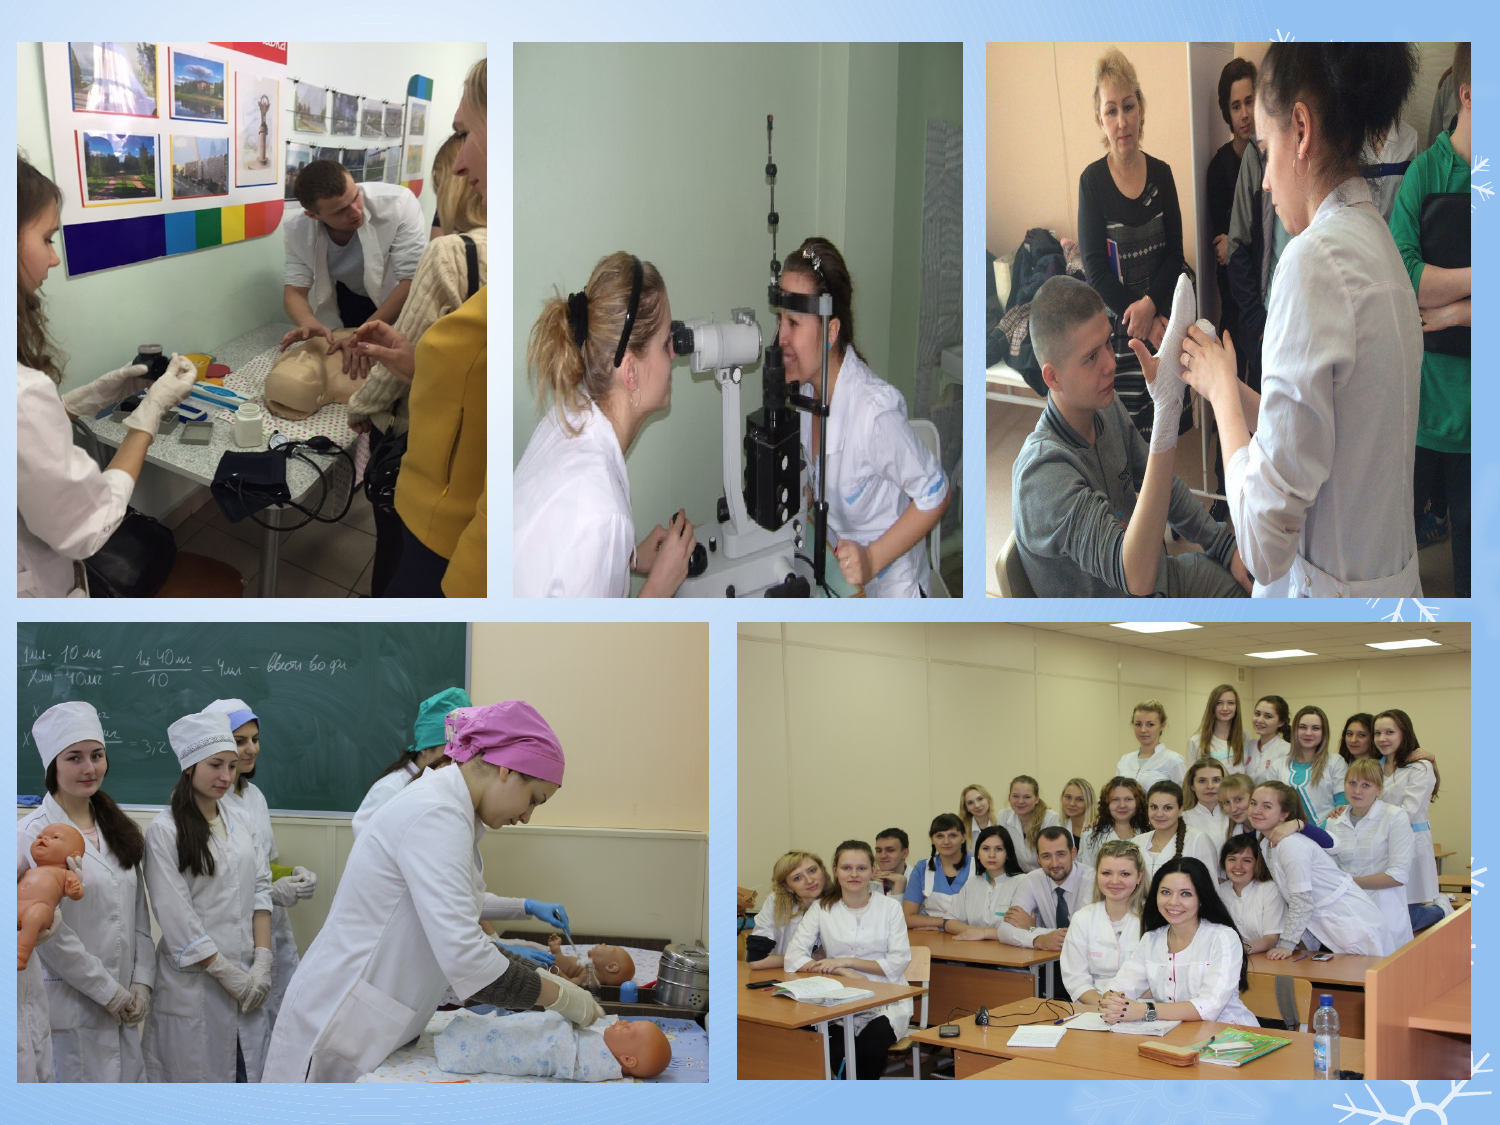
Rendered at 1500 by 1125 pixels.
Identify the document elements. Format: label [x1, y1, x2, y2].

picture [17, 42, 488, 599]
picture [736, 621, 1471, 1081]
picture [985, 42, 1472, 599]
picture [17, 621, 710, 1084]
list [513, 42, 964, 599]
